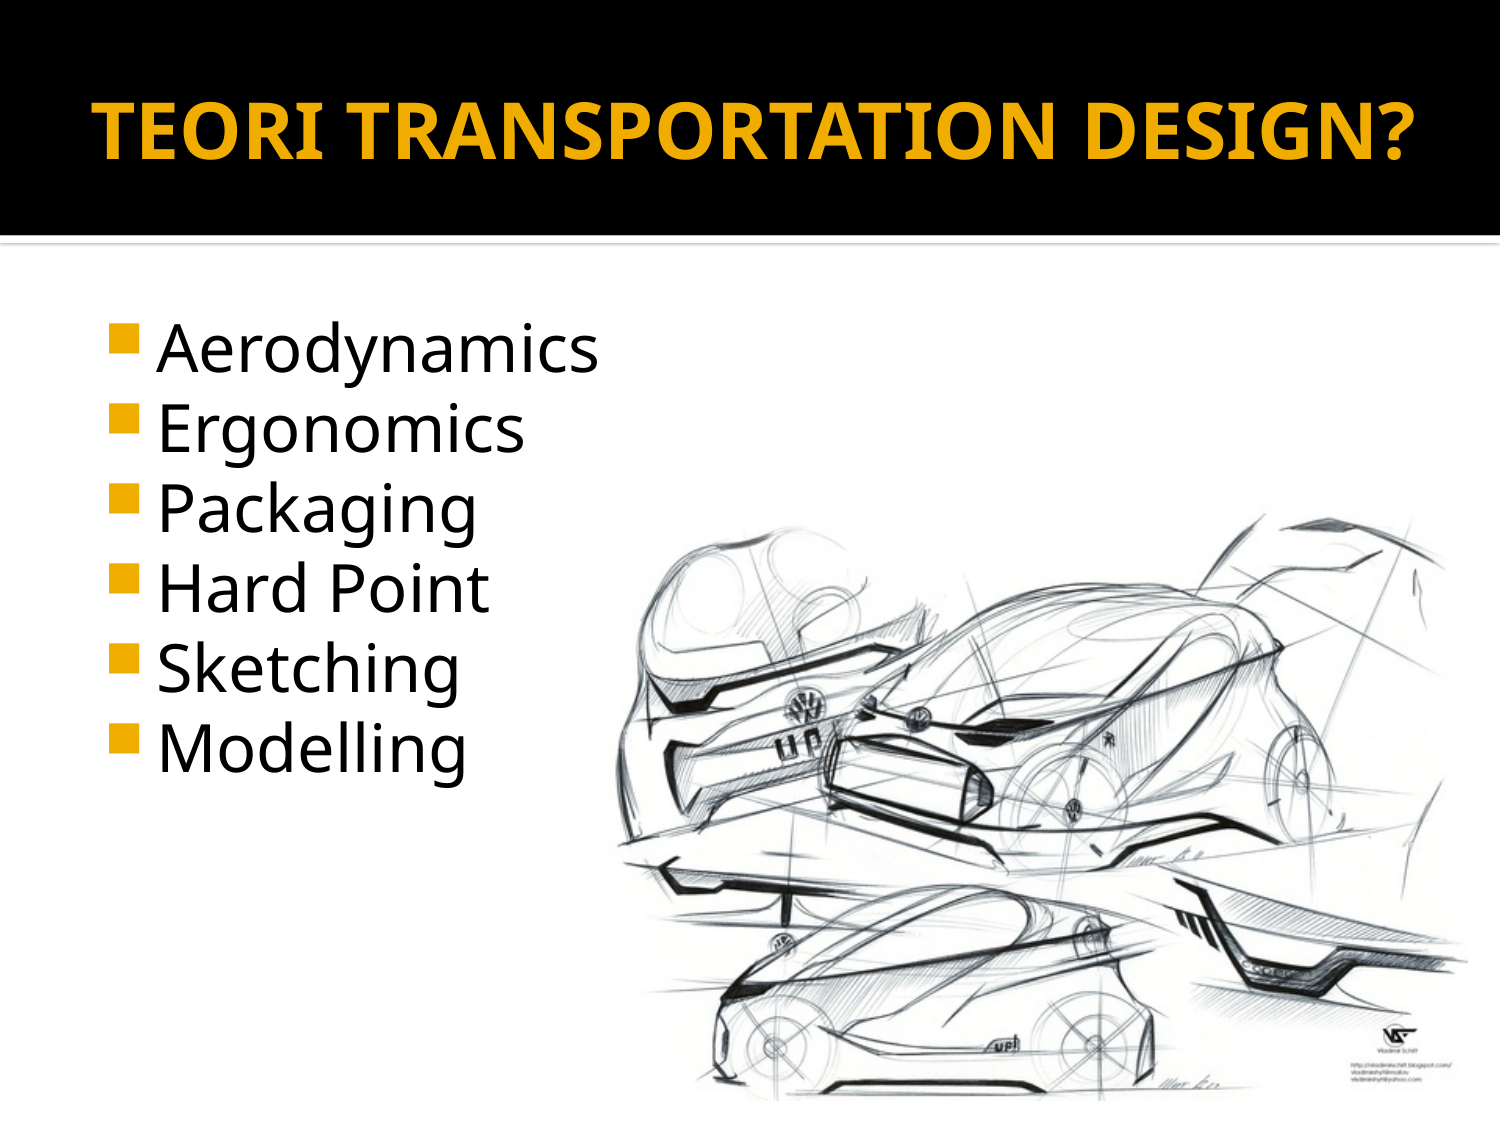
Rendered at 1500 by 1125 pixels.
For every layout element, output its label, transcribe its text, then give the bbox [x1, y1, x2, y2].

picture [608, 503, 1468, 1101]
list Aerodynamics Ergonomics Packaging Hard Point Sketching Modelling [75, 291, 1425, 1050]
title TEORI TRANSPORTATION DESIGN? [75, 25, 1425, 231]
